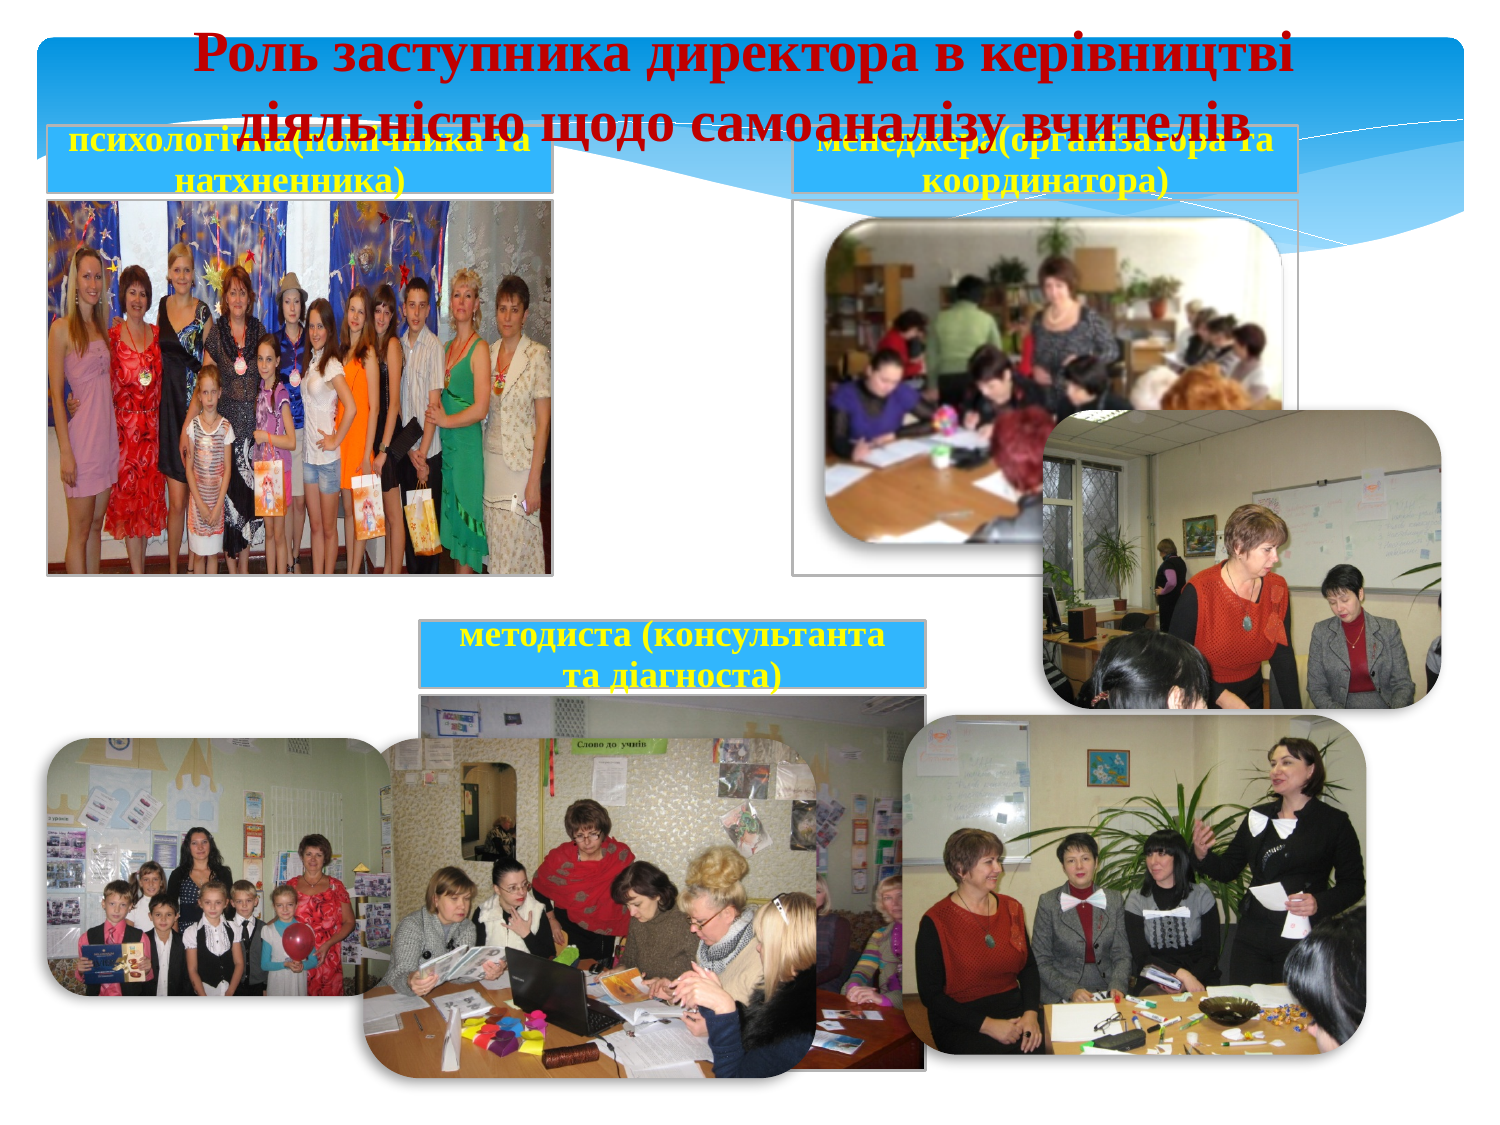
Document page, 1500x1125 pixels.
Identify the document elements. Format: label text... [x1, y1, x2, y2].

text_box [46, 125, 1471, 1071]
picture [902, 714, 1367, 1055]
picture [1042, 409, 1442, 710]
text_box Роль заступника директора в керівництві діяльністю щодо самоаналізу вчителів [53, 5, 1436, 123]
picture [46, 737, 817, 1079]
